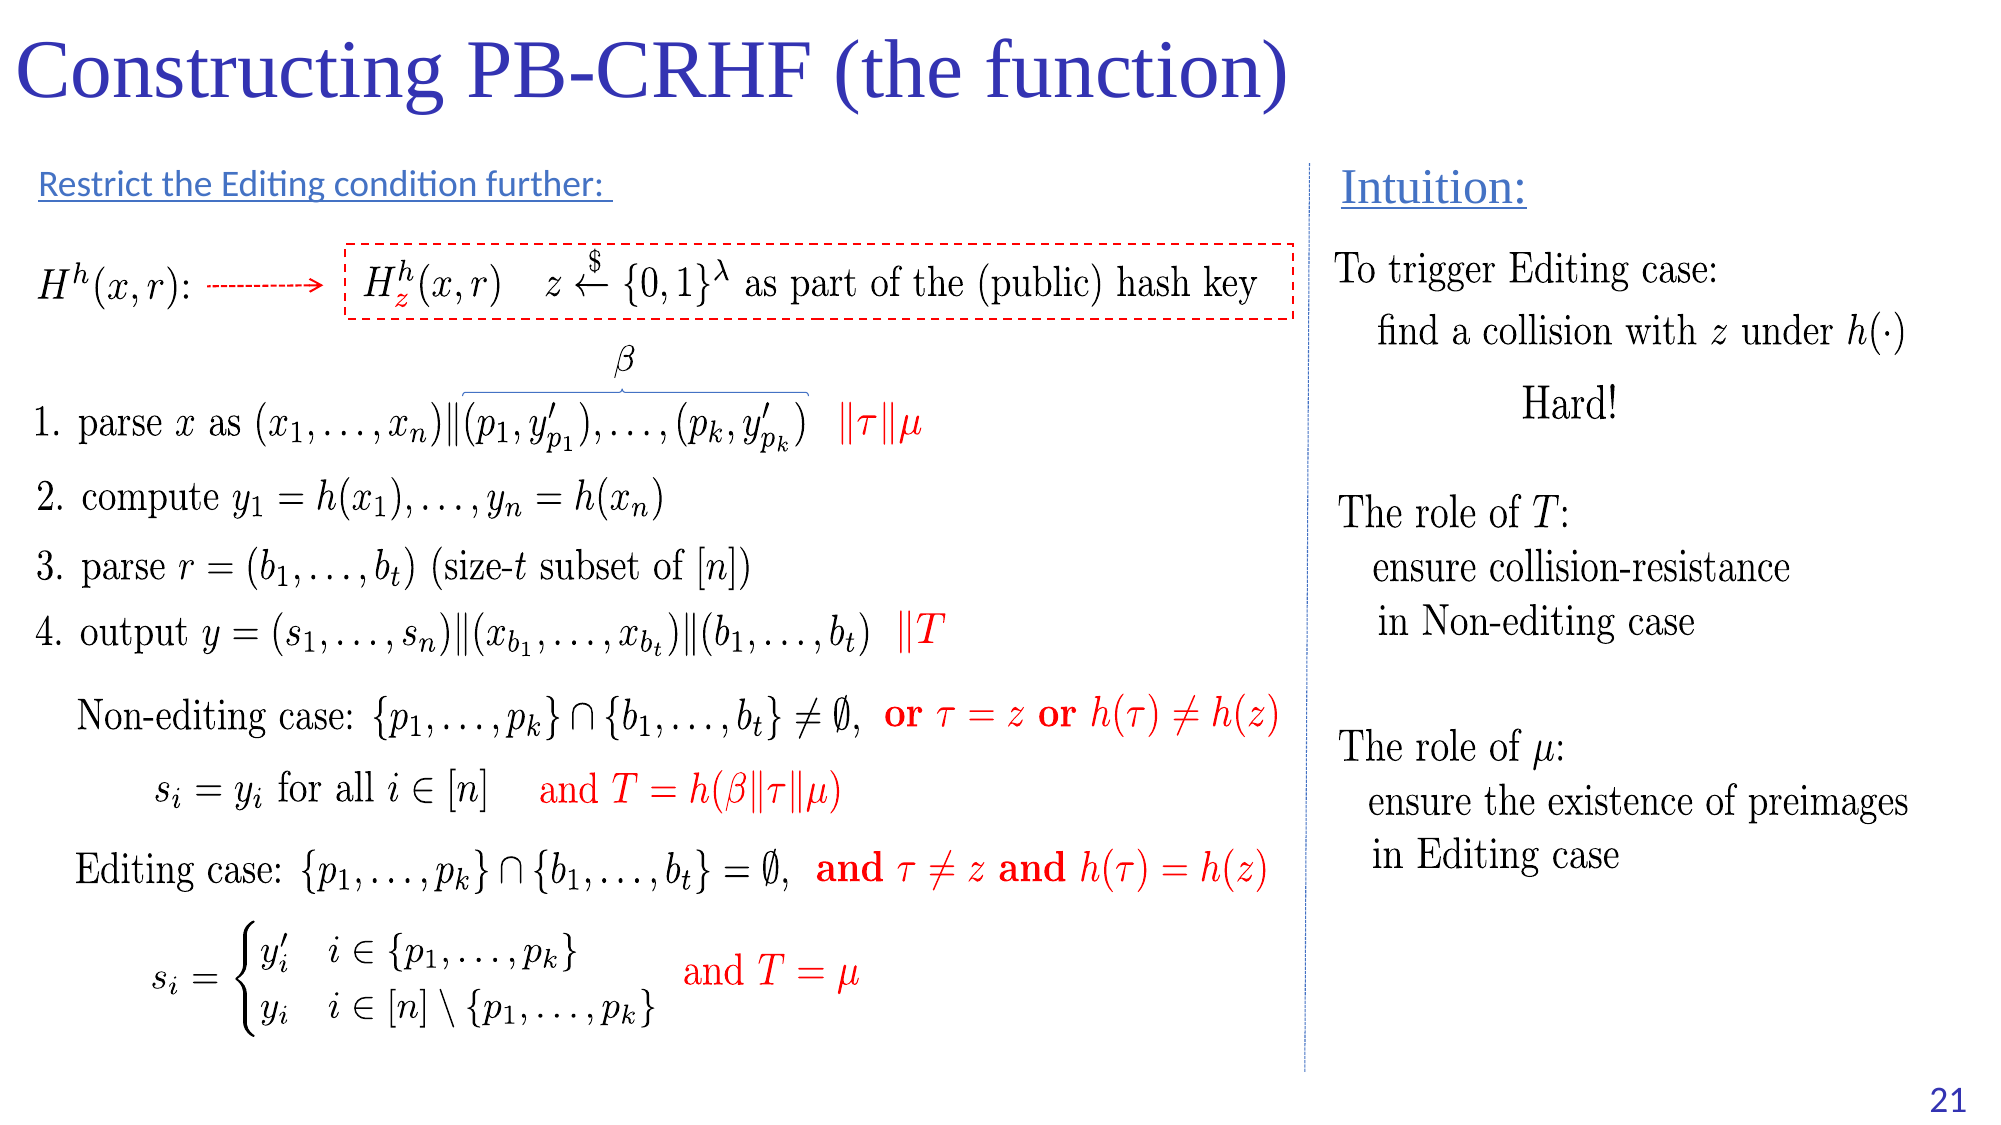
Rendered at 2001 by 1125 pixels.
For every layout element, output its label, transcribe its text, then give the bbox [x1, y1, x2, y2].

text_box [1369, 783, 1908, 825]
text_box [35, 612, 869, 657]
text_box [1378, 604, 1694, 644]
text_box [76, 848, 788, 894]
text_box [1338, 493, 1567, 528]
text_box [816, 848, 1266, 893]
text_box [545, 248, 1258, 307]
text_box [1373, 548, 1790, 582]
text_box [1522, 384, 1615, 420]
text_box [900, 610, 946, 654]
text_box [841, 401, 922, 445]
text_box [1334, 251, 1716, 292]
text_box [37, 262, 189, 310]
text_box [540, 770, 840, 814]
text_box [461, 388, 810, 397]
text_box [614, 344, 635, 379]
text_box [1378, 311, 1904, 356]
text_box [35, 401, 805, 453]
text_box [37, 546, 749, 591]
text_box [684, 953, 859, 995]
text_box Restrict the Editing condition further: [23, 152, 629, 212]
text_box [1338, 728, 1563, 771]
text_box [155, 768, 486, 813]
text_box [885, 693, 1277, 738]
title Constructing PB-CRHF (the function) [0, 0, 1725, 142]
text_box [37, 477, 662, 521]
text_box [77, 694, 859, 741]
text_box [344, 243, 1294, 320]
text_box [1373, 837, 1619, 878]
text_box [363, 259, 500, 308]
text_box Intuition: [1325, 146, 1543, 221]
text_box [1304, 162, 1310, 1073]
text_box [152, 920, 655, 1037]
